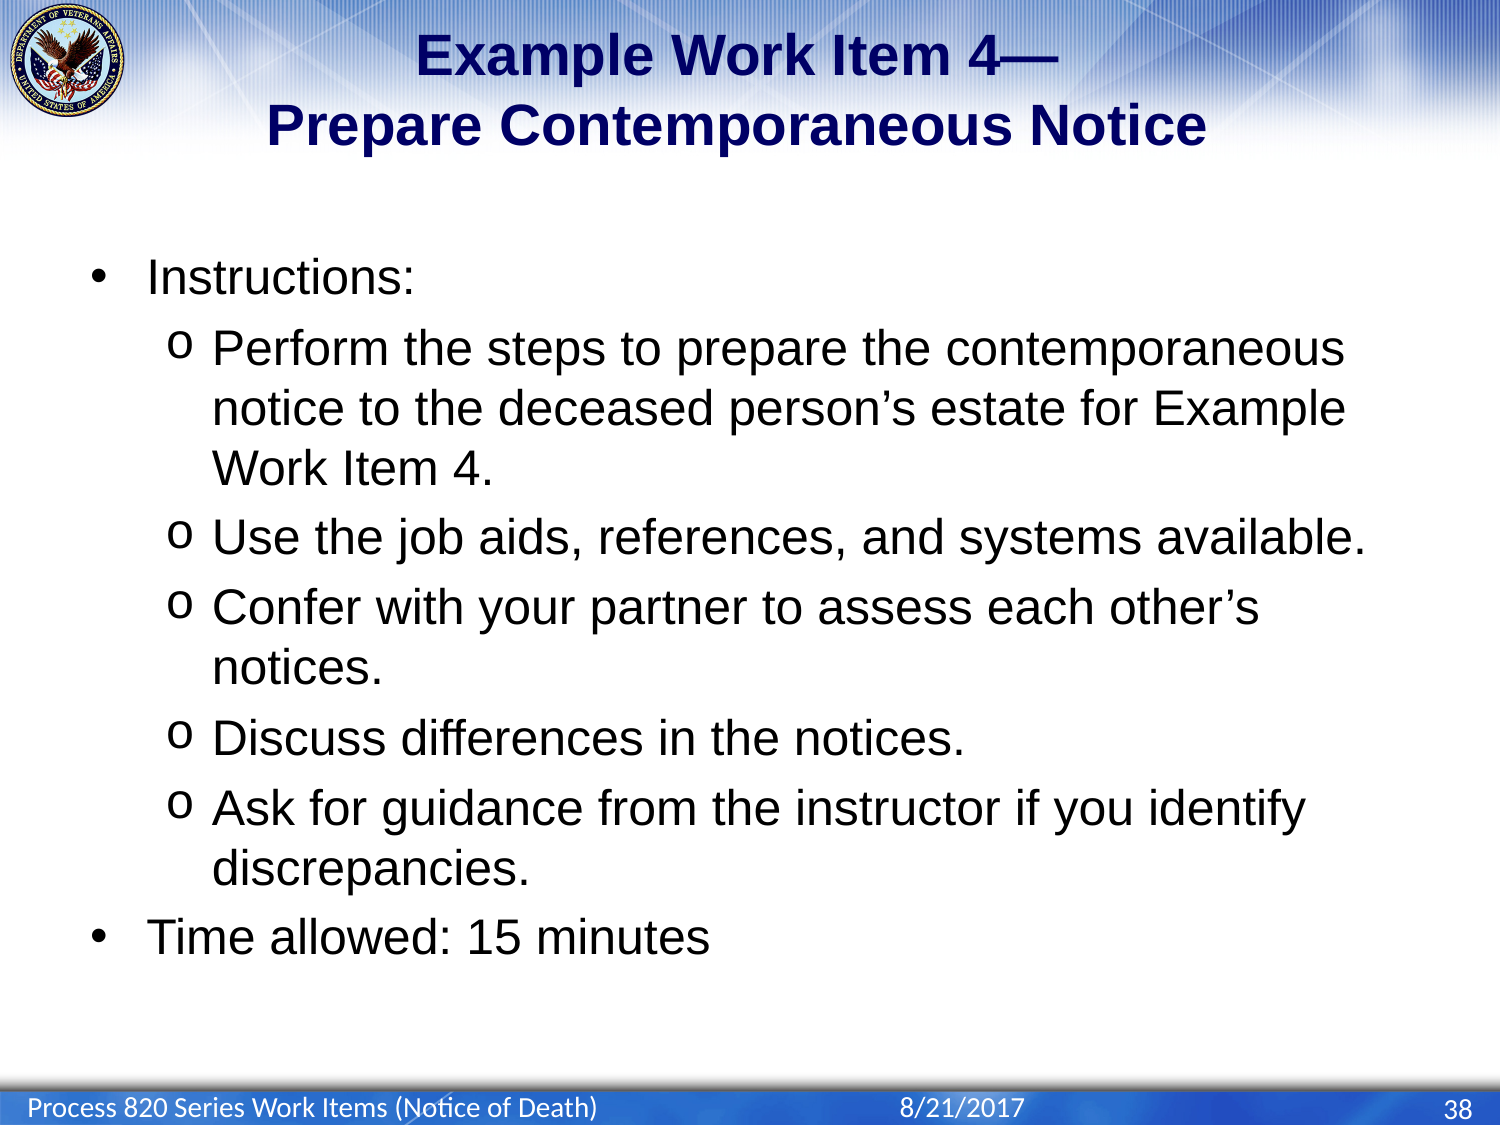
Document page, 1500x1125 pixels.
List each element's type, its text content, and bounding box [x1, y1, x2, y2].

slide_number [737, 1081, 1188, 1119]
footer Process 820 Series Work Items (Notice of Death) [12, 1081, 714, 1119]
list Instructions: Perform the steps to prepare the contemporaneous notice to the deceased person’s estate for Example Work Item 4. Use the job aids, references, and systems available. Confer with your partner to assess each other’s notices. Discuss differences in the notices. Ask for guidance from the instructor if you identify discrepancies. Time allowed: 15 minutes [75, 237, 1425, 980]
slide_number 38 [1188, 1083, 1488, 1119]
picture [0, 0, 1500, 1125]
title Example Work Item 4— Prepare Contemporaneous Notice [0, 0, 1475, 175]
